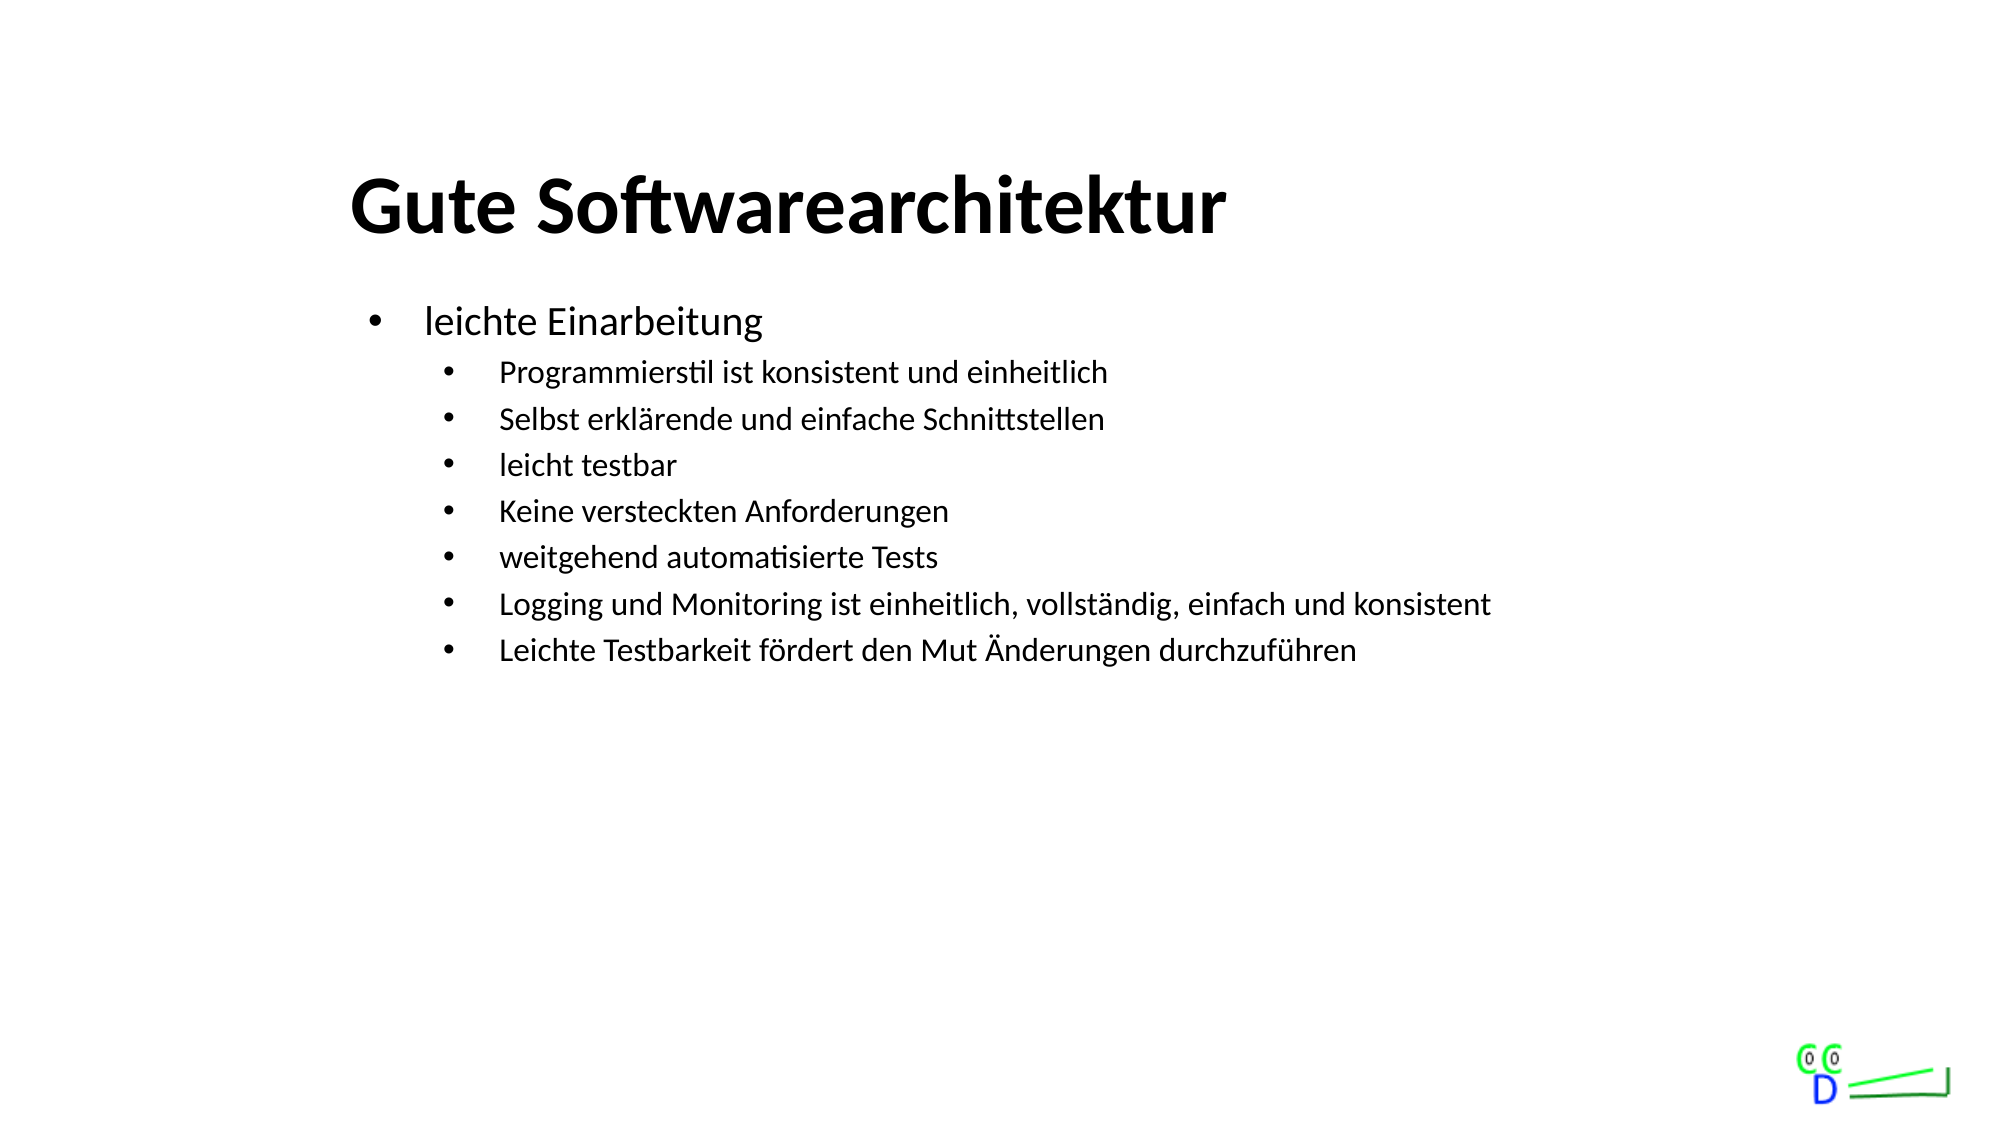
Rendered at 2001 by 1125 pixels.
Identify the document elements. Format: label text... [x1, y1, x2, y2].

text_box Gute Softwarearchitektur [335, 153, 1567, 265]
picture [1784, 1031, 1957, 1109]
text_box leichte Einarbeitung Programmierstil ist konsistent und einheitlich Selbst erklärende und einfache Schnittstellen leicht testbar Keine versteckten Anforderungen weitgehend automatisierte Tests Logging und Monitoring ist einheitlich, vollständig, einfach und konsistent Leichte Testbarkeit fördert den Mut Änderungen durchzuführen [353, 292, 1585, 948]
